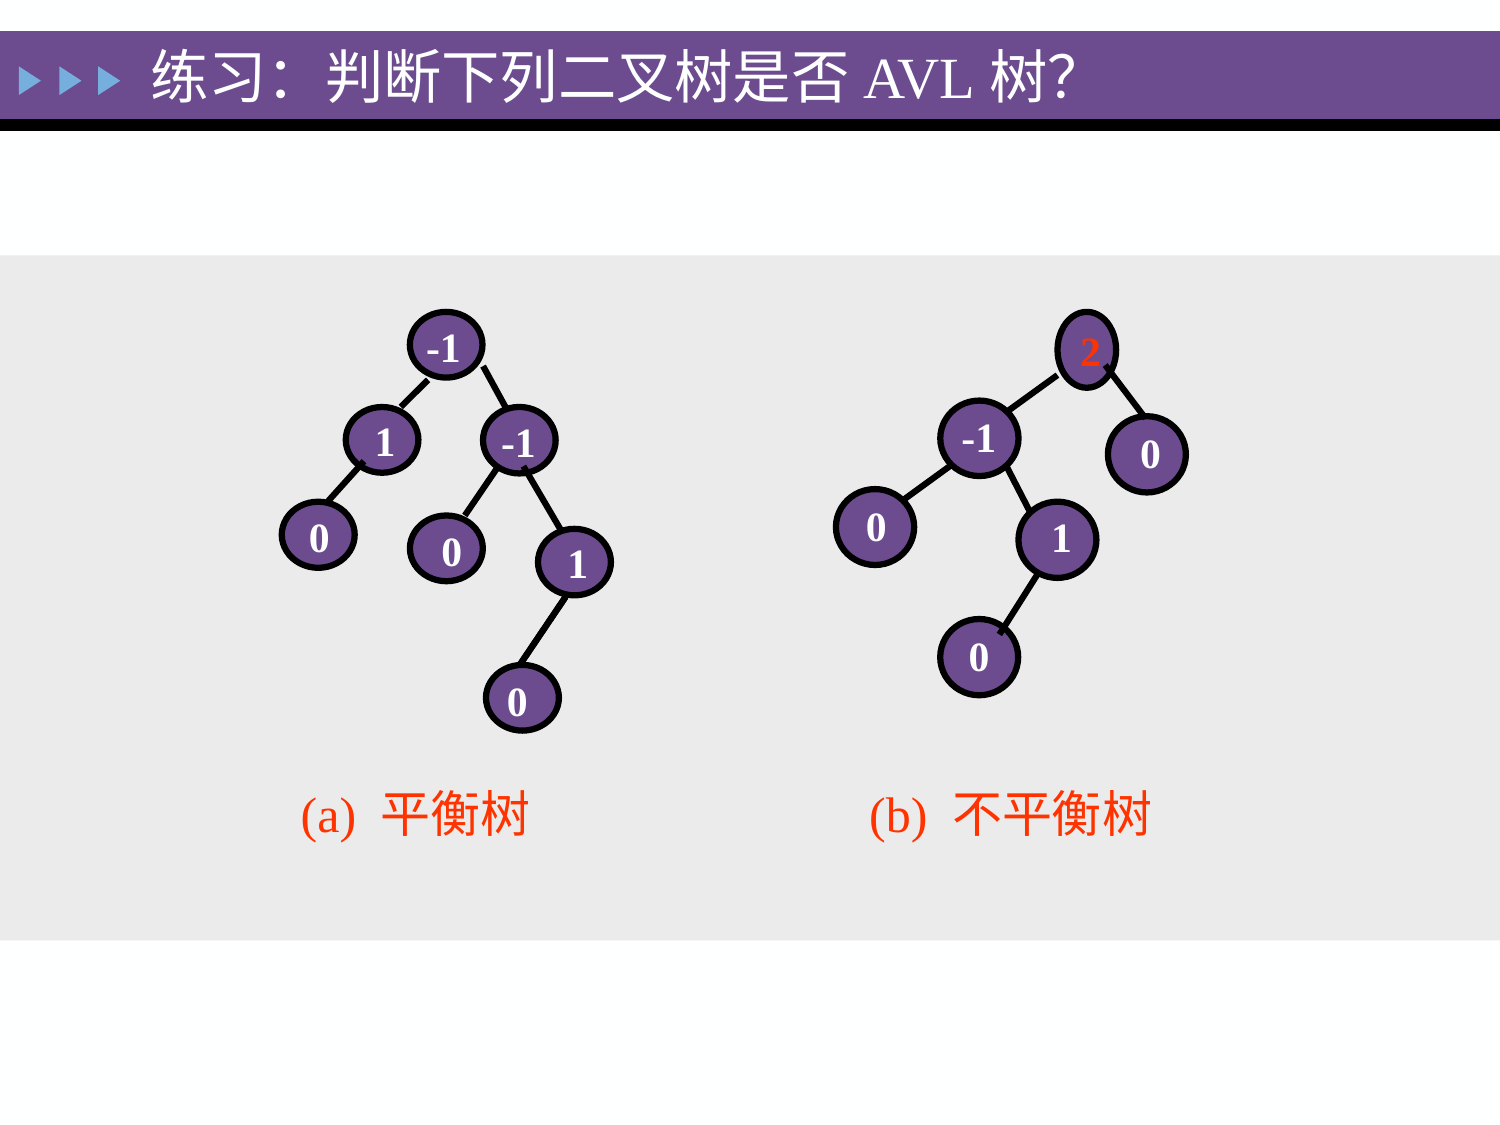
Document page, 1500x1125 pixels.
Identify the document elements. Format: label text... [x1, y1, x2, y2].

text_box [294, 503, 556, 733]
text_box 练习：判断下列二叉树是否AVL树？ [135, 33, 1217, 119]
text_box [281, 311, 612, 731]
text_box [0, 255, 1500, 941]
text_box (a) 平衡树 (b) 不平衡树 [285, 775, 1186, 851]
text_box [835, 311, 1187, 696]
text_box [850, 419, 1177, 689]
